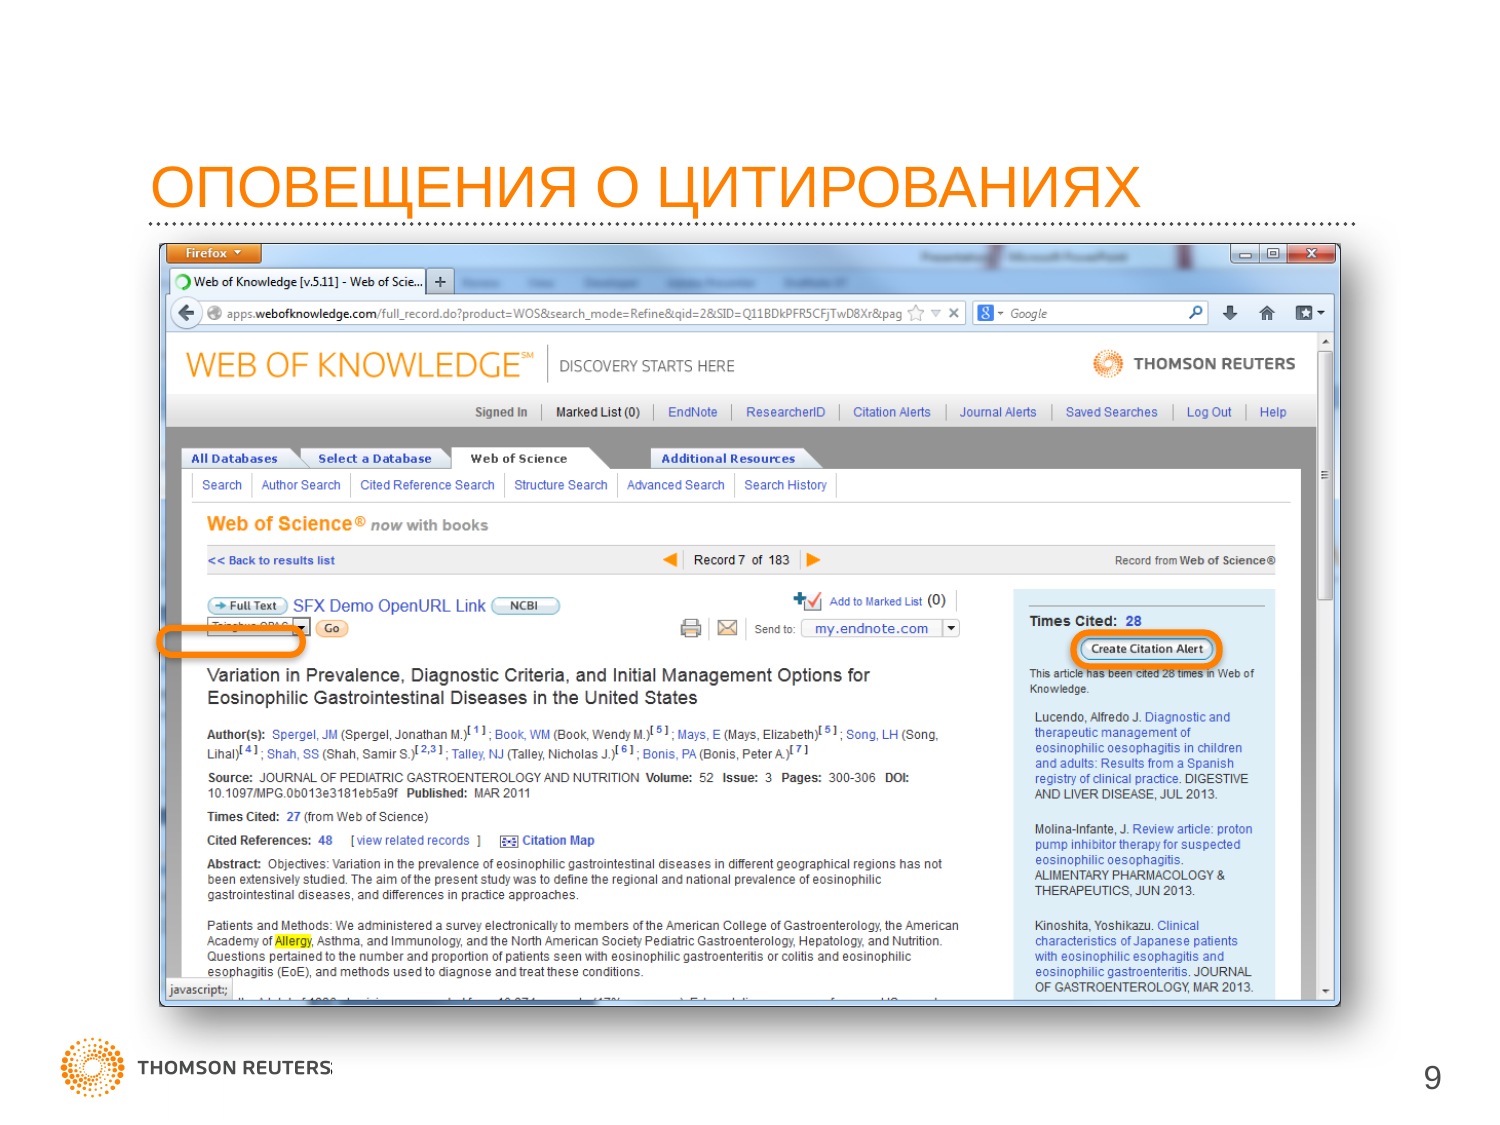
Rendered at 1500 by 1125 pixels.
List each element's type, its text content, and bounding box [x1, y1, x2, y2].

picture [159, 243, 1341, 1008]
slide_number 9 [1381, 1048, 1458, 1088]
picture [60, 1037, 333, 1125]
title ОПОВЕЩЕНИЯ О ЦИТИРОВАНИЯХ [150, 82, 1360, 221]
